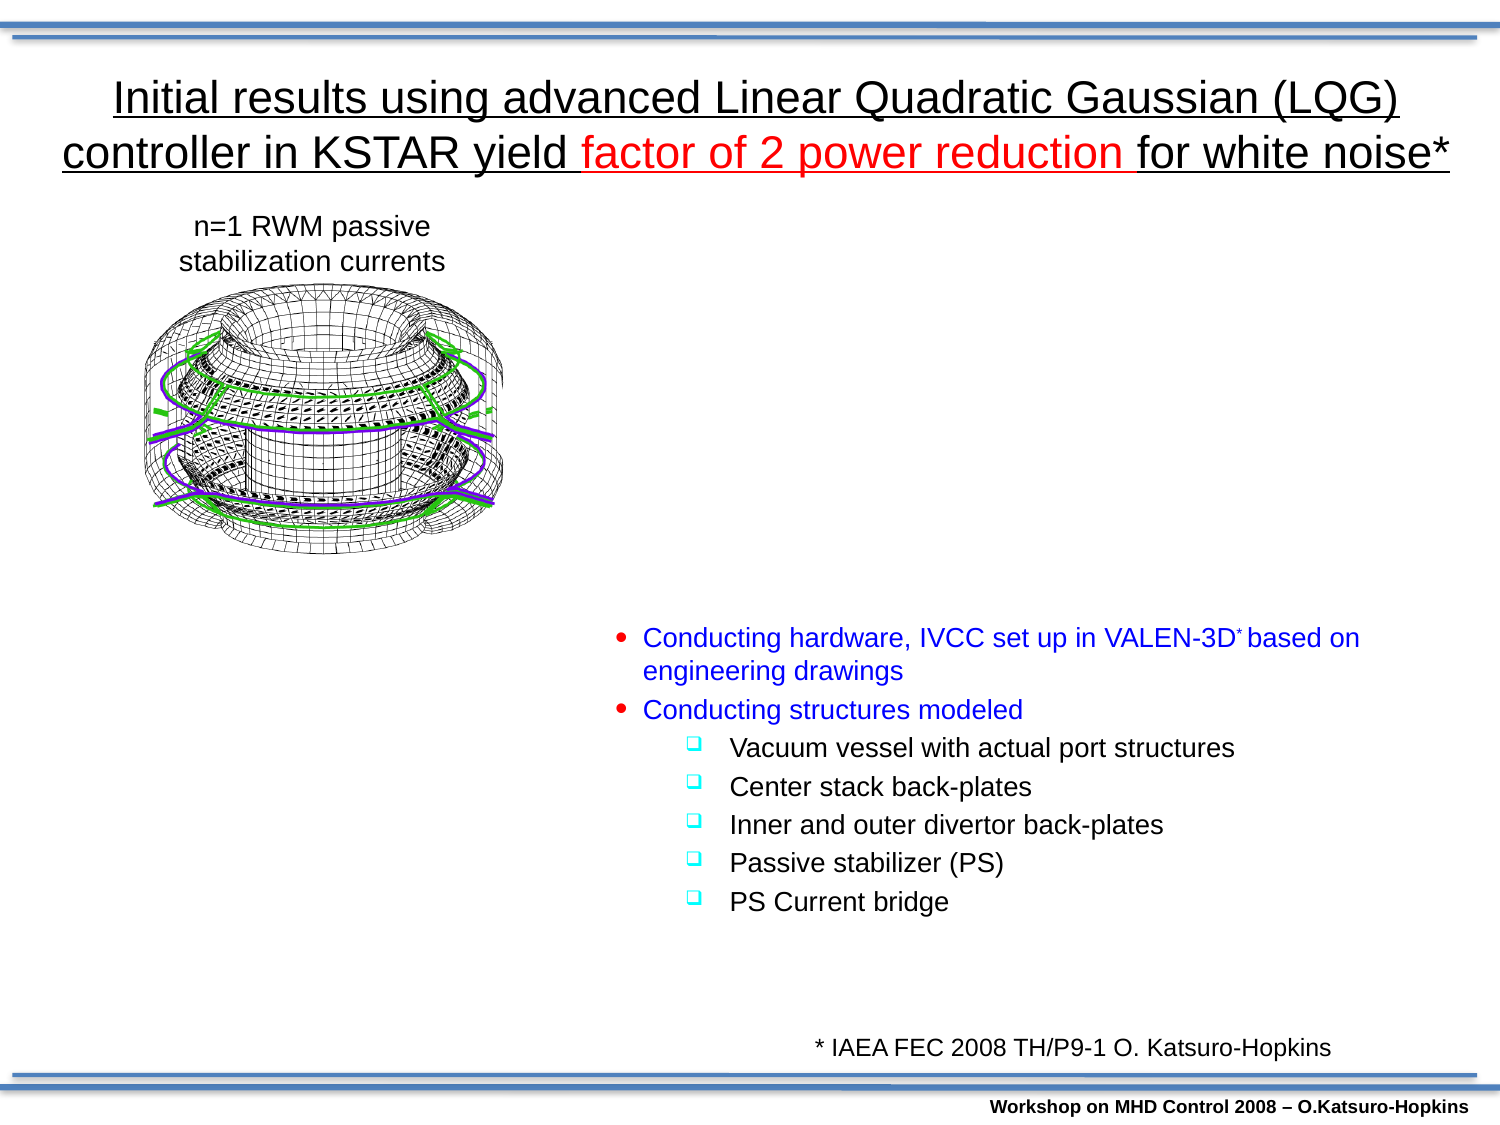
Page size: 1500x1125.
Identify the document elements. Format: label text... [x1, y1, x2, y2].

text_box n=1 RWM passive stabilization currents [150, 199, 475, 273]
list Conducting hardware, IVCC set up in VALEN-3D* based on engineering drawings Conducting structures modeled Vacuum vessel with actual port structures Center stack back-plates Inner and outer divertor back-plates Passive stabilizer (PS) PS Current bridge [600, 612, 1413, 925]
title Initial results using advanced Linear Quadratic Gaussian (LQG) controller in KSTAR yield factor of 2 power reduction for white noise* [37, 45, 1475, 200]
text_box * IAEA FEC 2008 TH/P9-1 O. Katsuro-Hopkins [799, 1024, 1475, 1070]
picture [137, 274, 512, 614]
